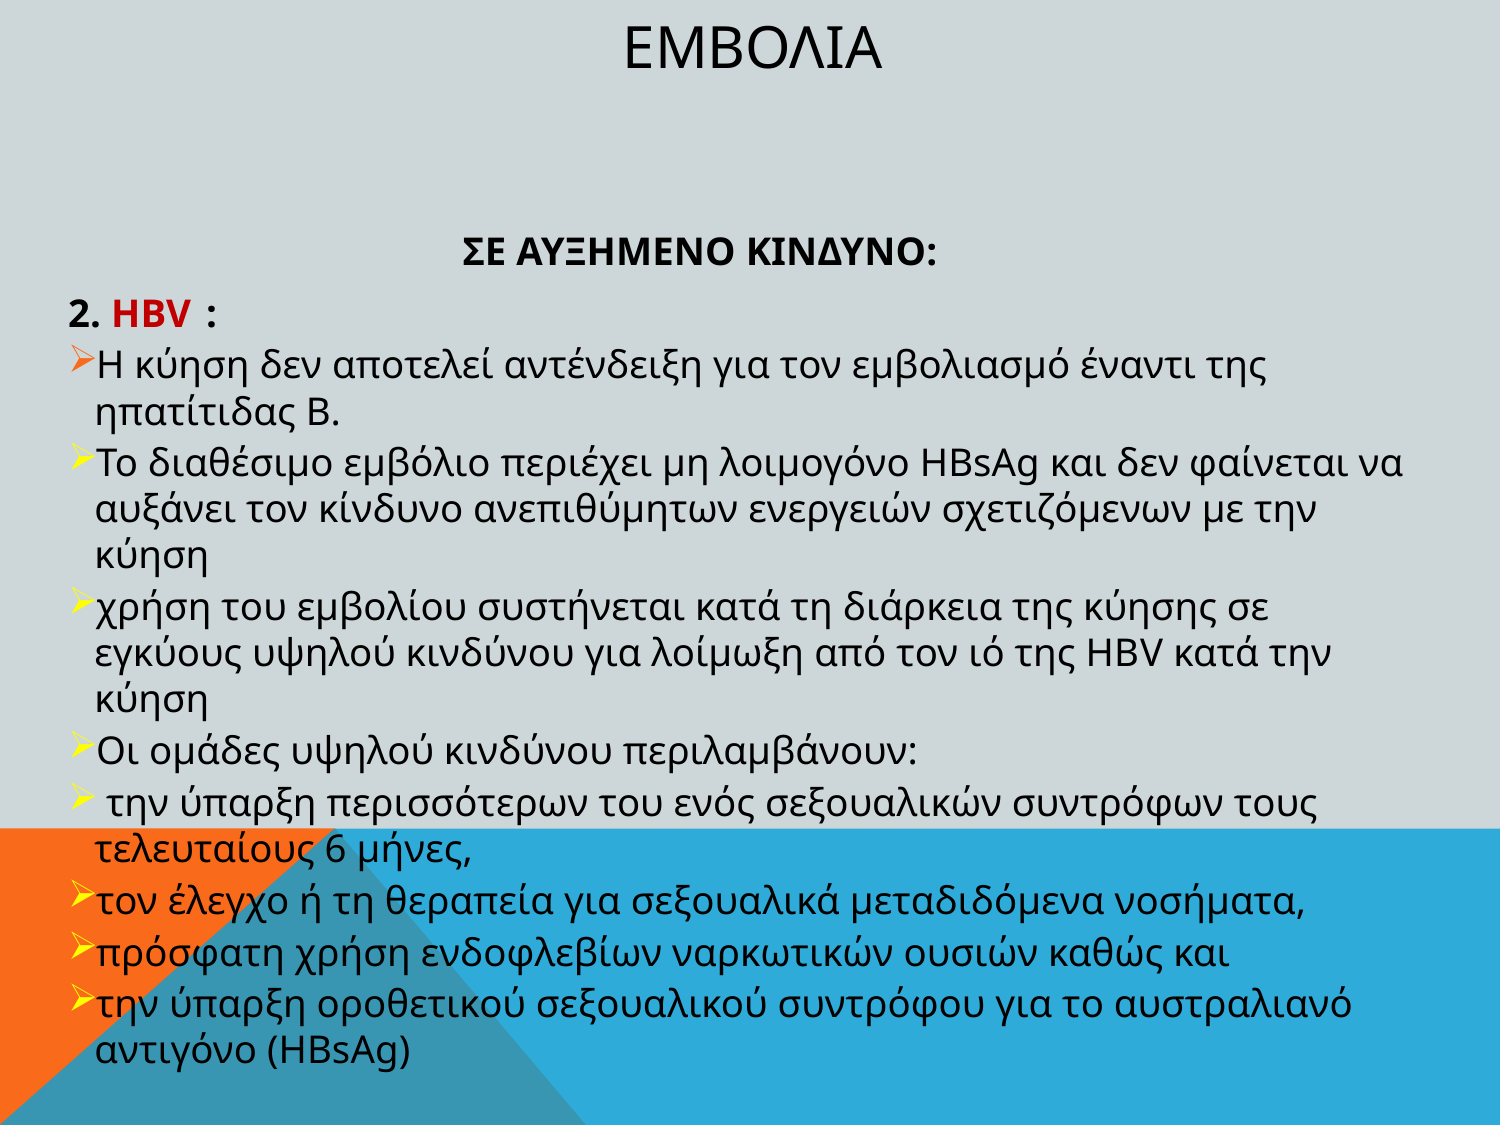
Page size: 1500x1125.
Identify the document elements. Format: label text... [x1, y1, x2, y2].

list ΣΕ ΑΥΞΗΜΕΝΟ ΚΙΝΔΥΝΟ: 2. HBV : Η κύηση δεν αποτελεί αντένδειξη για τον εμβολιασμό έναντι της ηπατίτιδας Β. Το διαθέσιμο εμβόλιο περιέχει μη λοιμογόνο HBsAg και δεν φαίνεται να αυξάνει τον κίνδυνο ανεπιθύμητων ενεργειών σχετιζόμενων με την κύηση χρήση του εμβολίου συστήνεται κατά τη διάρκεια της κύησης σε εγκύους υψηλού κινδύνου για λοίμωξη από τον ιό της ΗΒV κατά την κύηση Οι ομάδες υψηλού κινδύνου περιλαμβάνουν: την ύπαρξη περισσότερων του ενός σεξουαλικών συντρόφων τους τελευταίους 6 μήνες, τον έλεγχο ή τη θεραπεία για σεξουαλικά μεταδιδόμενα νοσήματα, πρόσφατη χρήση ενδοφλεβίων ναρκωτικών ουσιών καθώς και την ύπαρξη οροθετικού σεξουαλικού συντρόφου για το αυστραλιανό αντιγόνο (HBsAg) [53, 219, 1424, 1083]
title εμβολια [135, 0, 1370, 90]
